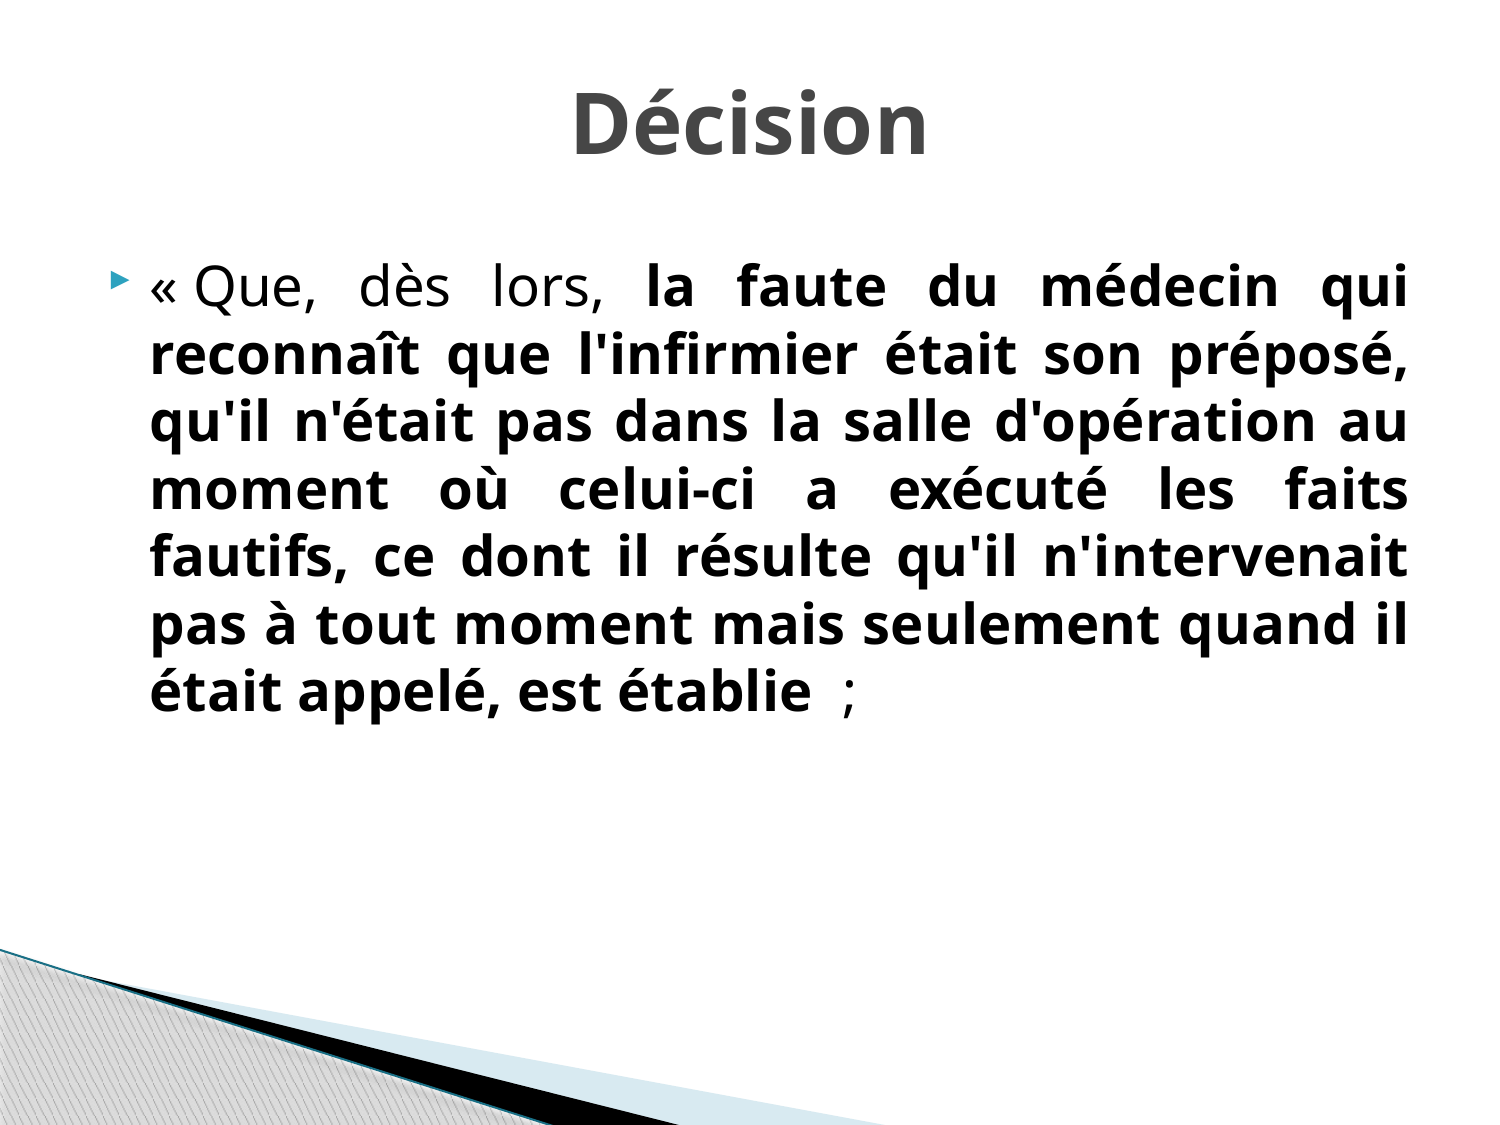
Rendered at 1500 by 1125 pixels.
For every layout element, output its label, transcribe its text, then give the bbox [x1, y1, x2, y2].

list « Que, dès lors, la faute du médecin qui reconnaît que l'infirmier était son préposé, qu'il n'était pas dans la salle d'opération au moment où celui-ci a exécuté les faits fautifs, ce dont il résulte qu'il n'intervenait pas à tout moment mais seulement quand il était appelé, est établie ; [75, 243, 1425, 986]
title Décision [75, 45, 1425, 197]
